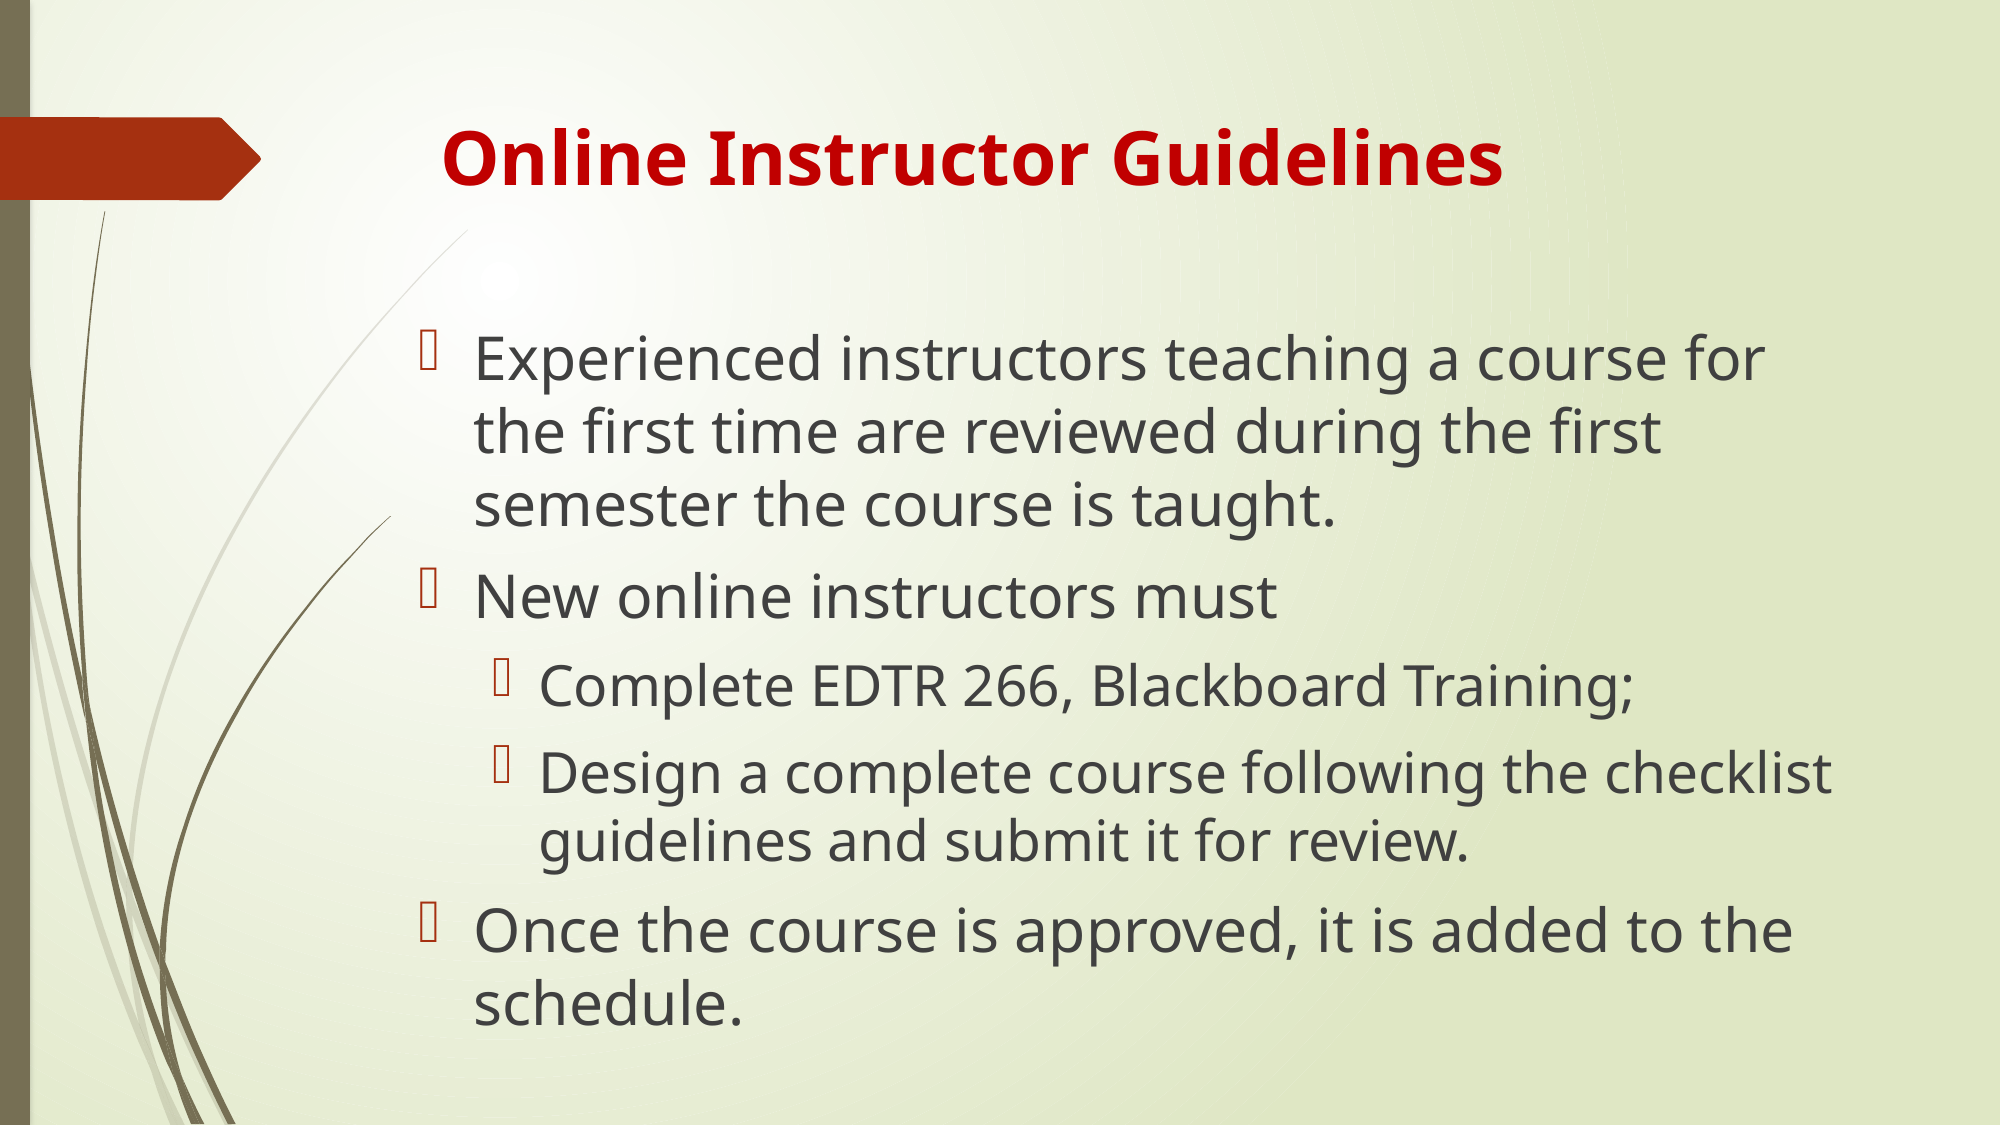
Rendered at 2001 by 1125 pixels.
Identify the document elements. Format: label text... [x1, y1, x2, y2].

list Experienced instructors teaching a course for the first time are reviewed during the first semester the course is taught. New online instructors must Complete EDTR 266, Blackboard Training; Design a complete course following the checklist guidelines and submit it for review. Once the course is approved, it is added to the schedule. [403, 312, 1866, 1046]
title Online Instructor Guidelines [425, 102, 1984, 313]
